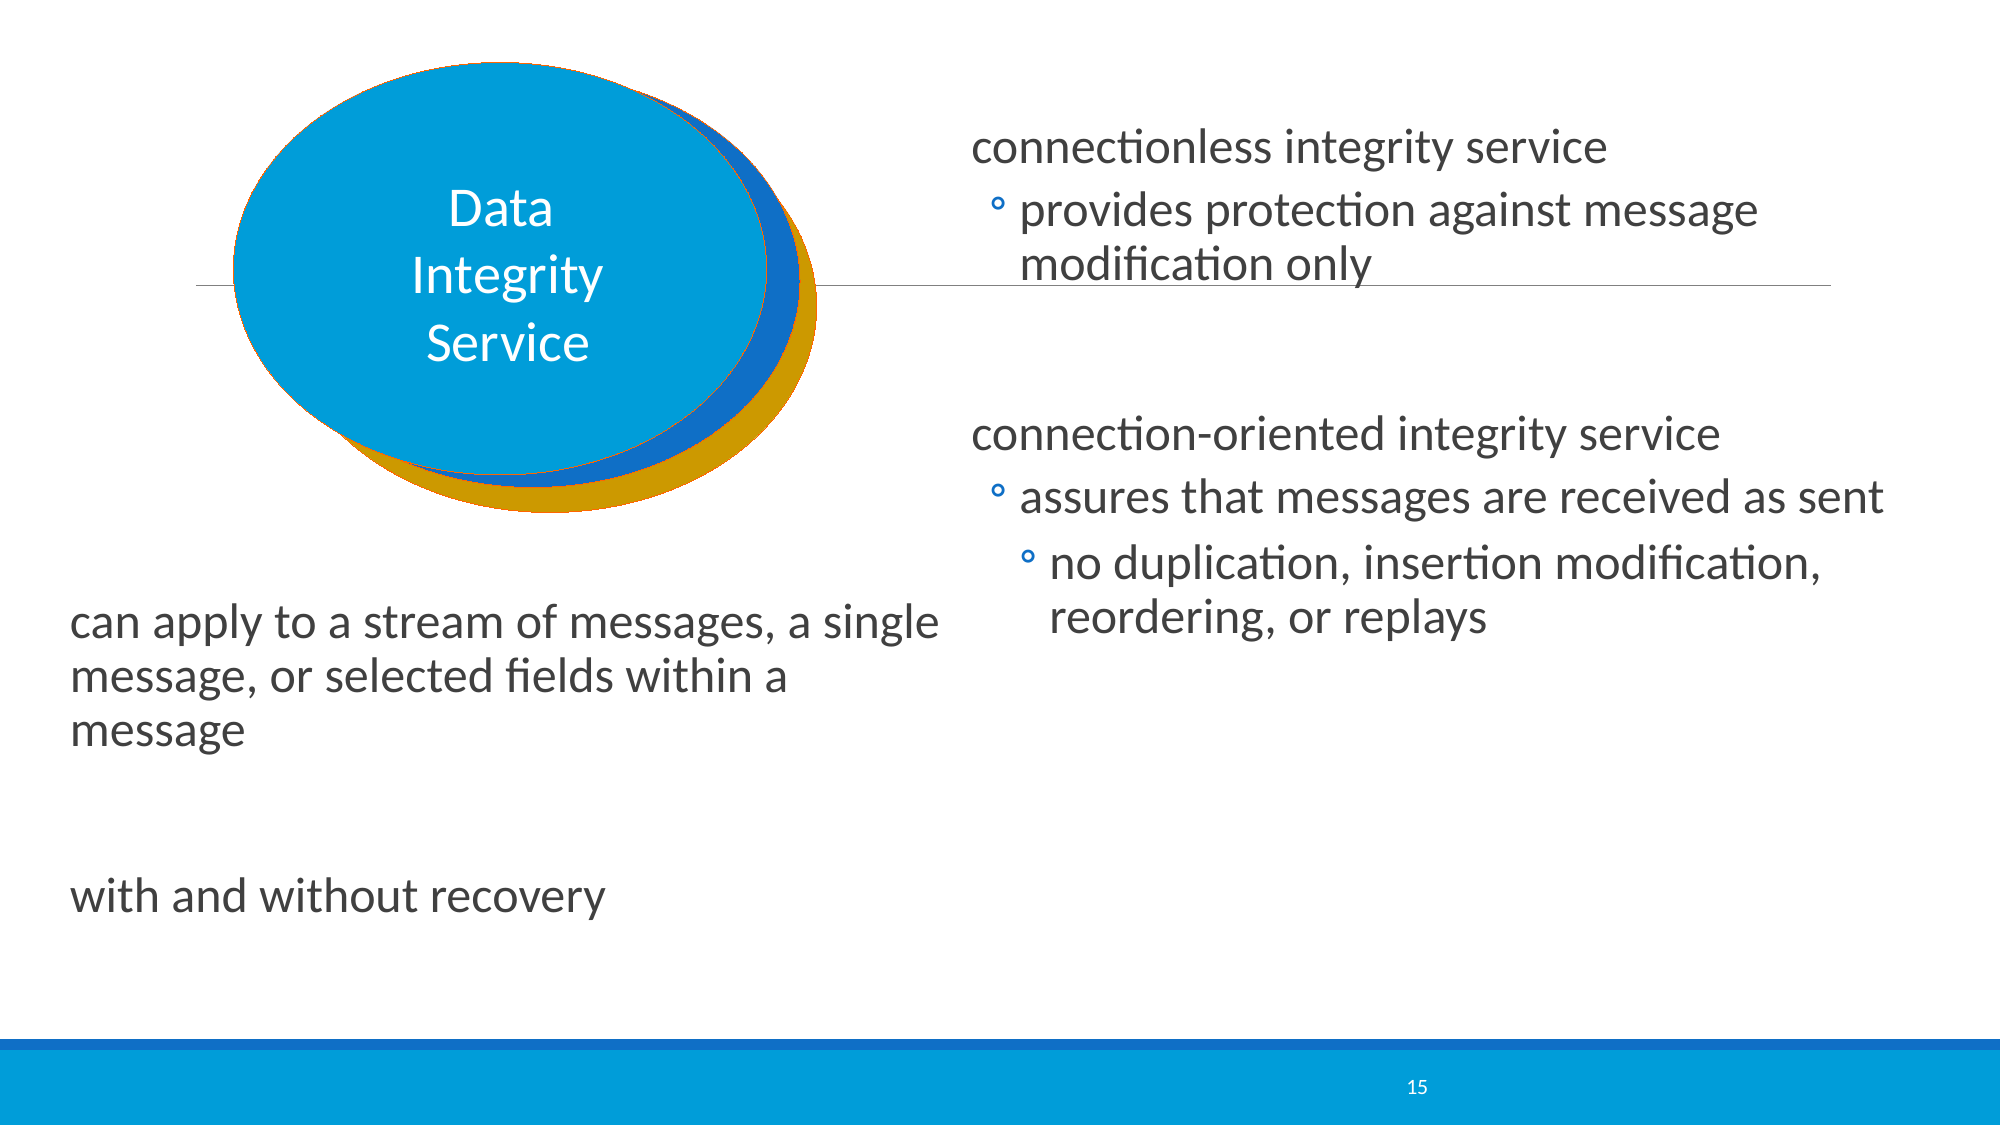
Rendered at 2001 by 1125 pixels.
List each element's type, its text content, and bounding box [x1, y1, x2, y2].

text_box [638, 91, 751, 162]
list connectionless integrity service provides protection against message modification only connection-oriented integrity service assures that messages are received as sent no duplication, insertion modification, reordering, or replays [956, 113, 1977, 929]
list can apply to a stream of messages, a single message, or selected fields within a message with and without recovery [55, 587, 971, 1088]
slide_number 15 [1228, 1055, 1444, 1116]
text_box [233, 199, 249, 339]
text_box [271, 62, 729, 162]
text_box [407, 181, 801, 488]
text_box Data Integrity Service [249, 162, 767, 380]
text_box [341, 203, 817, 513]
text_box [275, 380, 725, 475]
